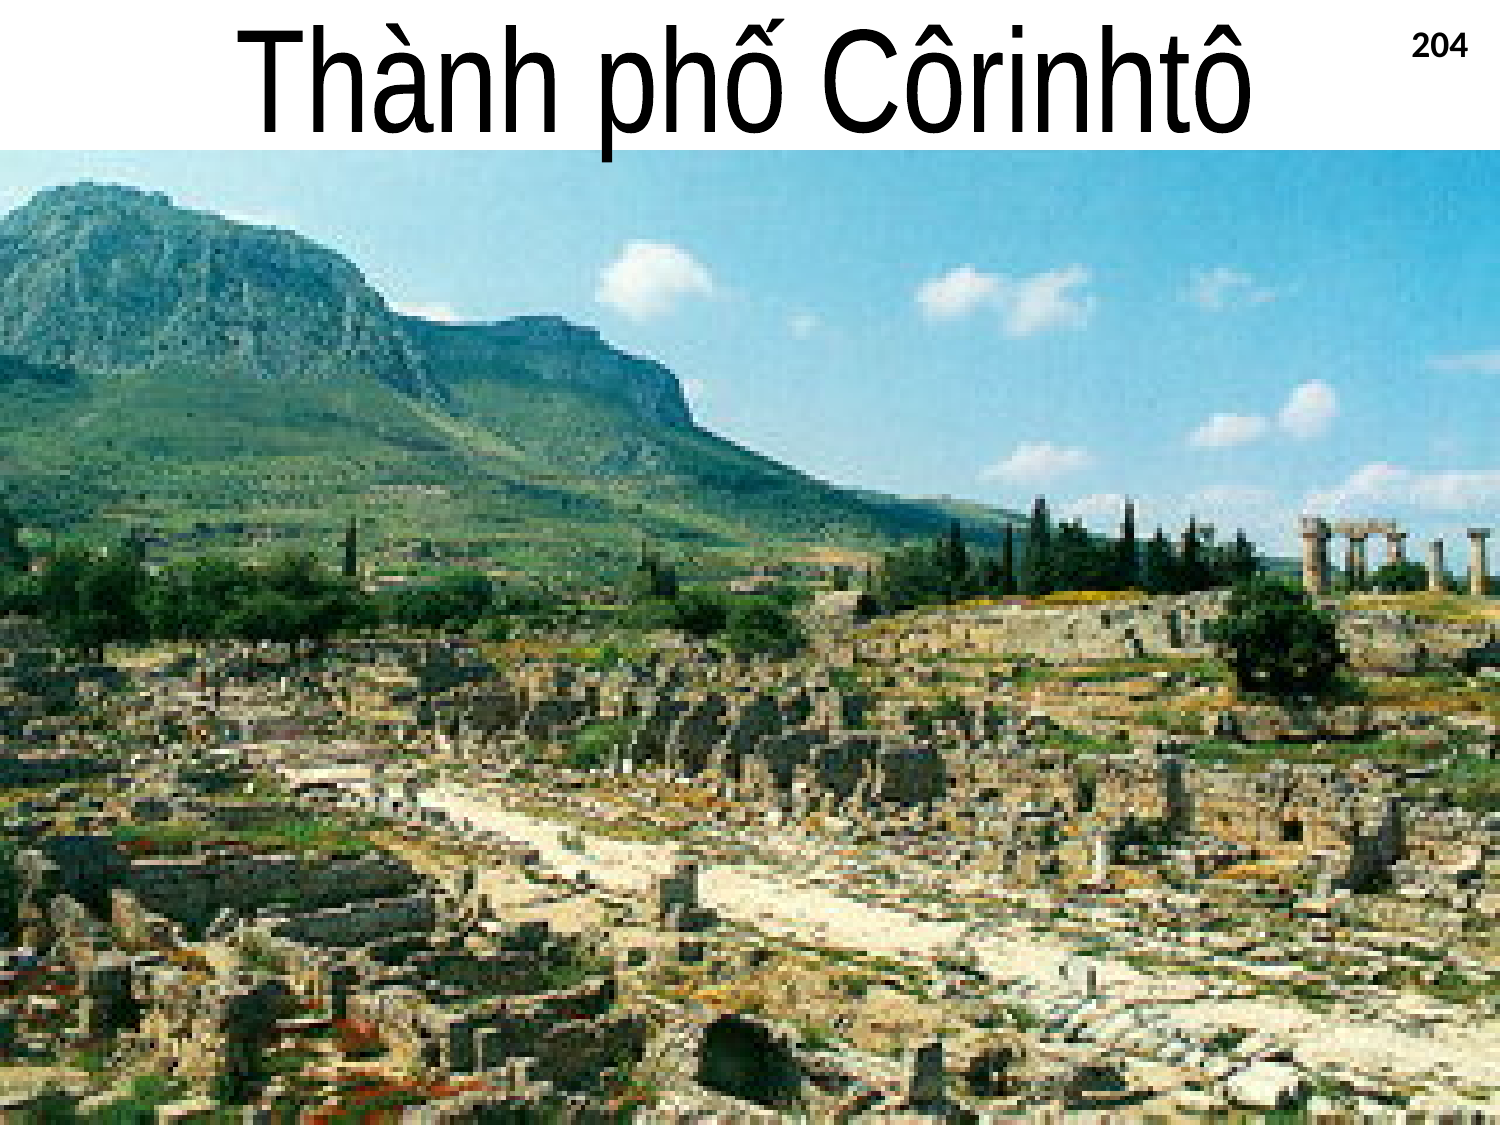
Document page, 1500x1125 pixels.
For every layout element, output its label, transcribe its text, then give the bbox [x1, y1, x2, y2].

picture [0, 149, 1500, 1125]
text_box 204 [1396, 12, 1484, 73]
